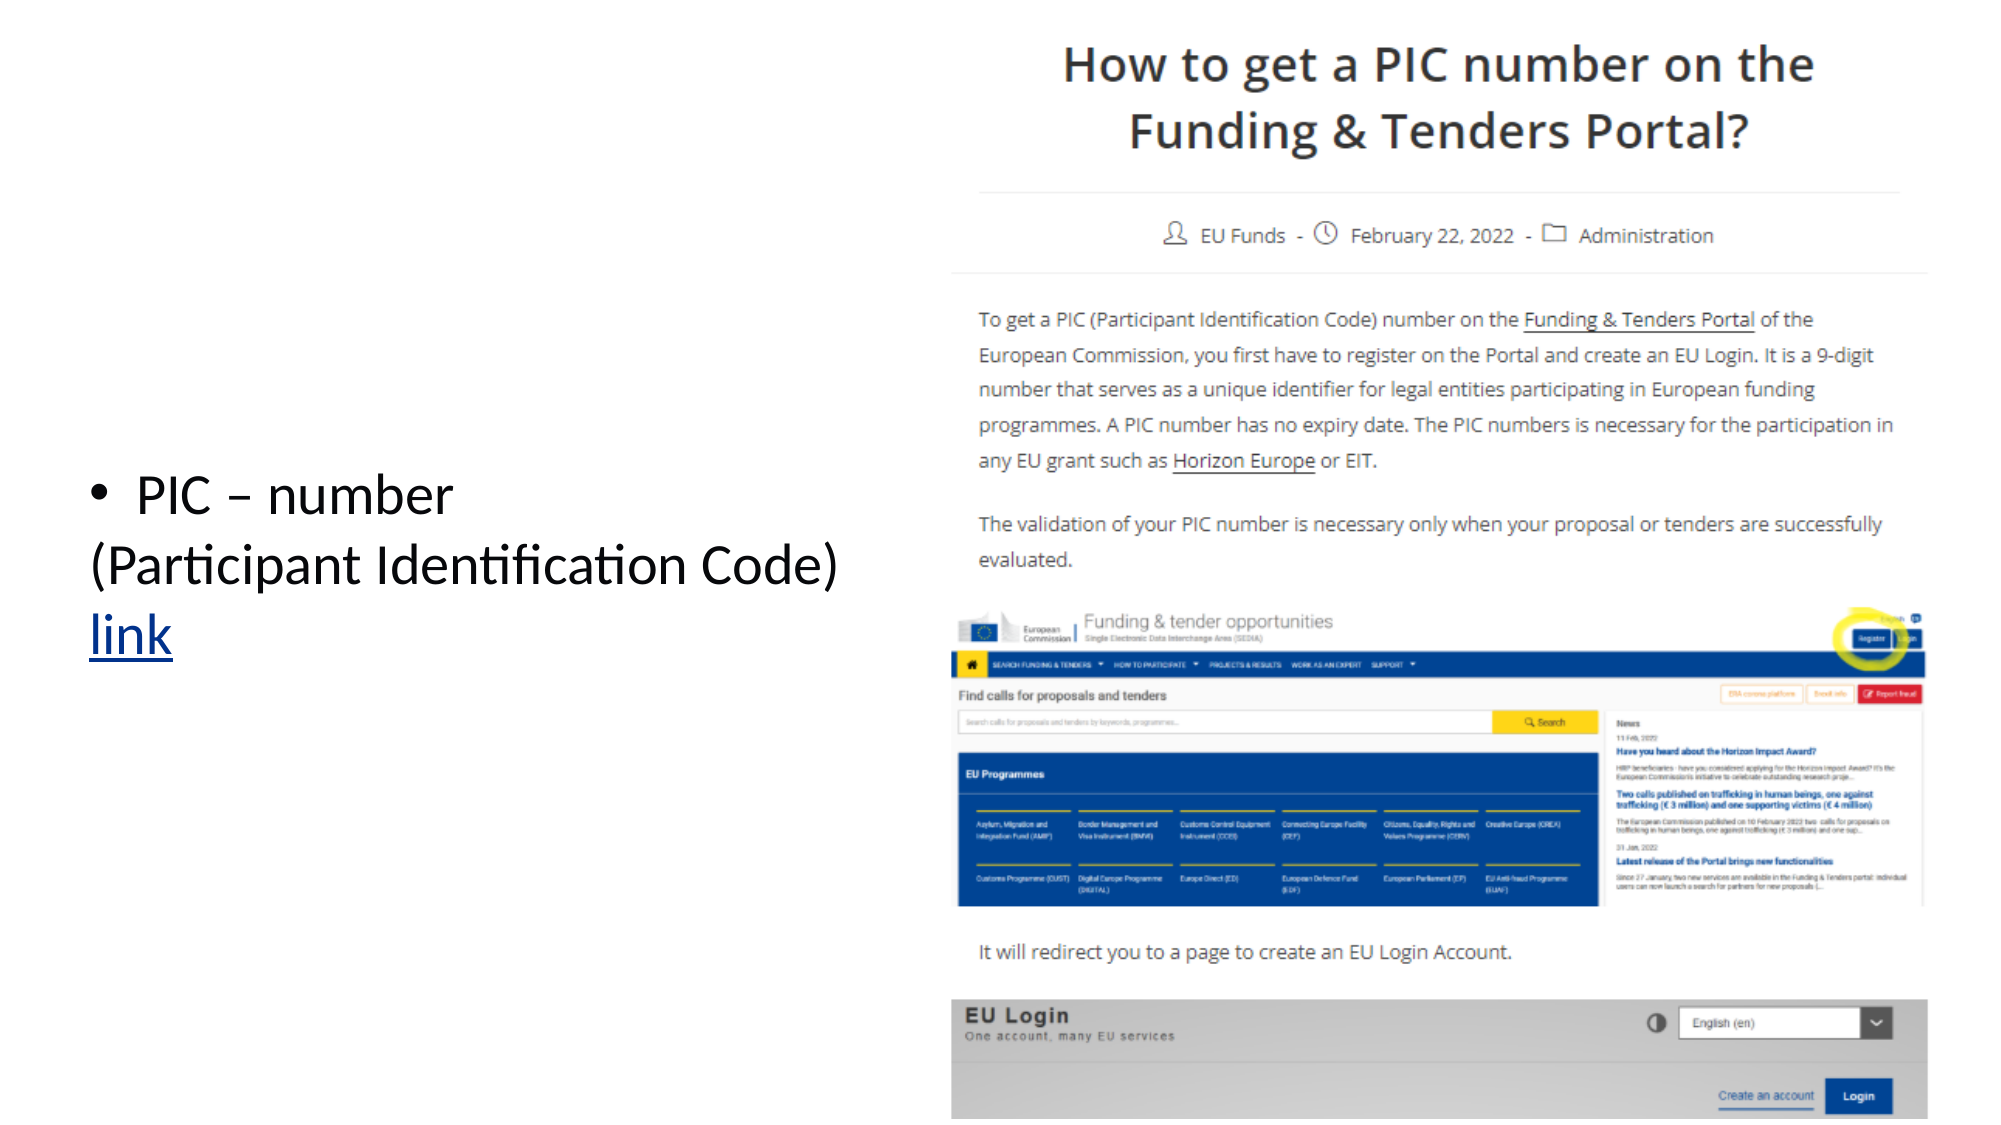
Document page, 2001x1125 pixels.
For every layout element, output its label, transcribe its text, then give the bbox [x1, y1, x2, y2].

text_box PIC – number (Participant Identification Code) link [74, 448, 870, 674]
picture [870, 6, 1959, 1119]
